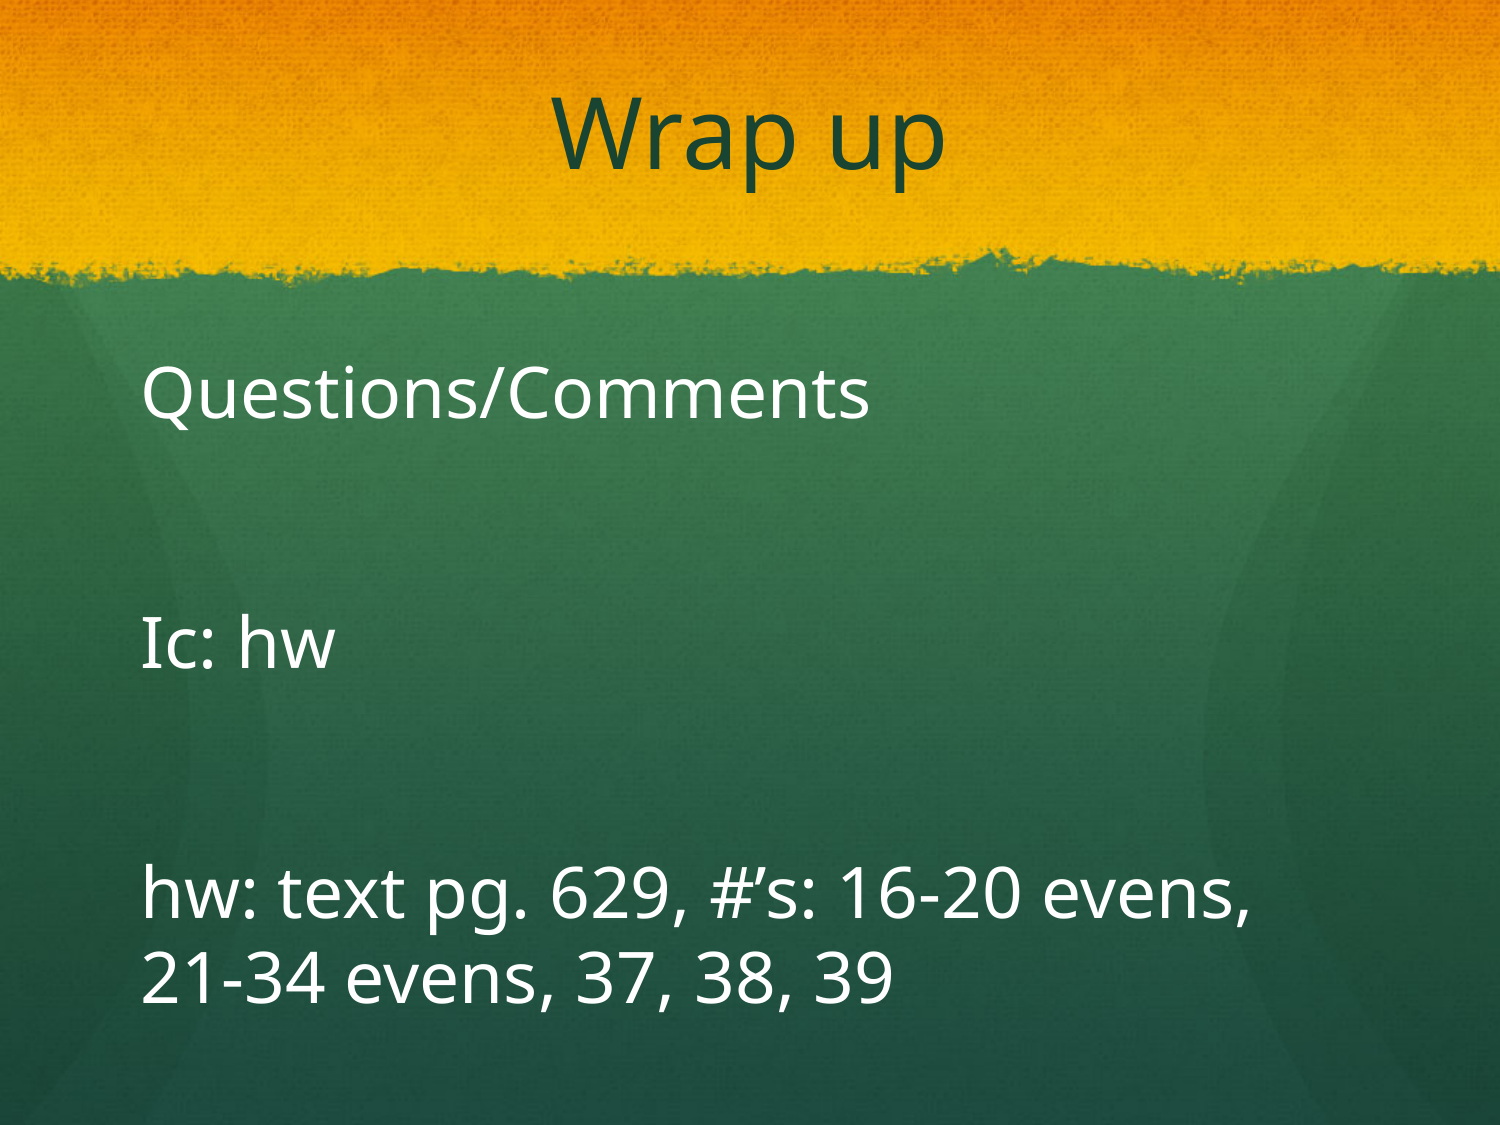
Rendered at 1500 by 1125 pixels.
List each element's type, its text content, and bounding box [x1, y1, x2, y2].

title Wrap up [125, 13, 1375, 246]
picture [0, 0, 1500, 1125]
list Questions/Comments Ic: hw hw: text pg. 629, #’s: 16-20 evens, 21-34 evens, 37, 38, 39 [125, 339, 1375, 1026]
